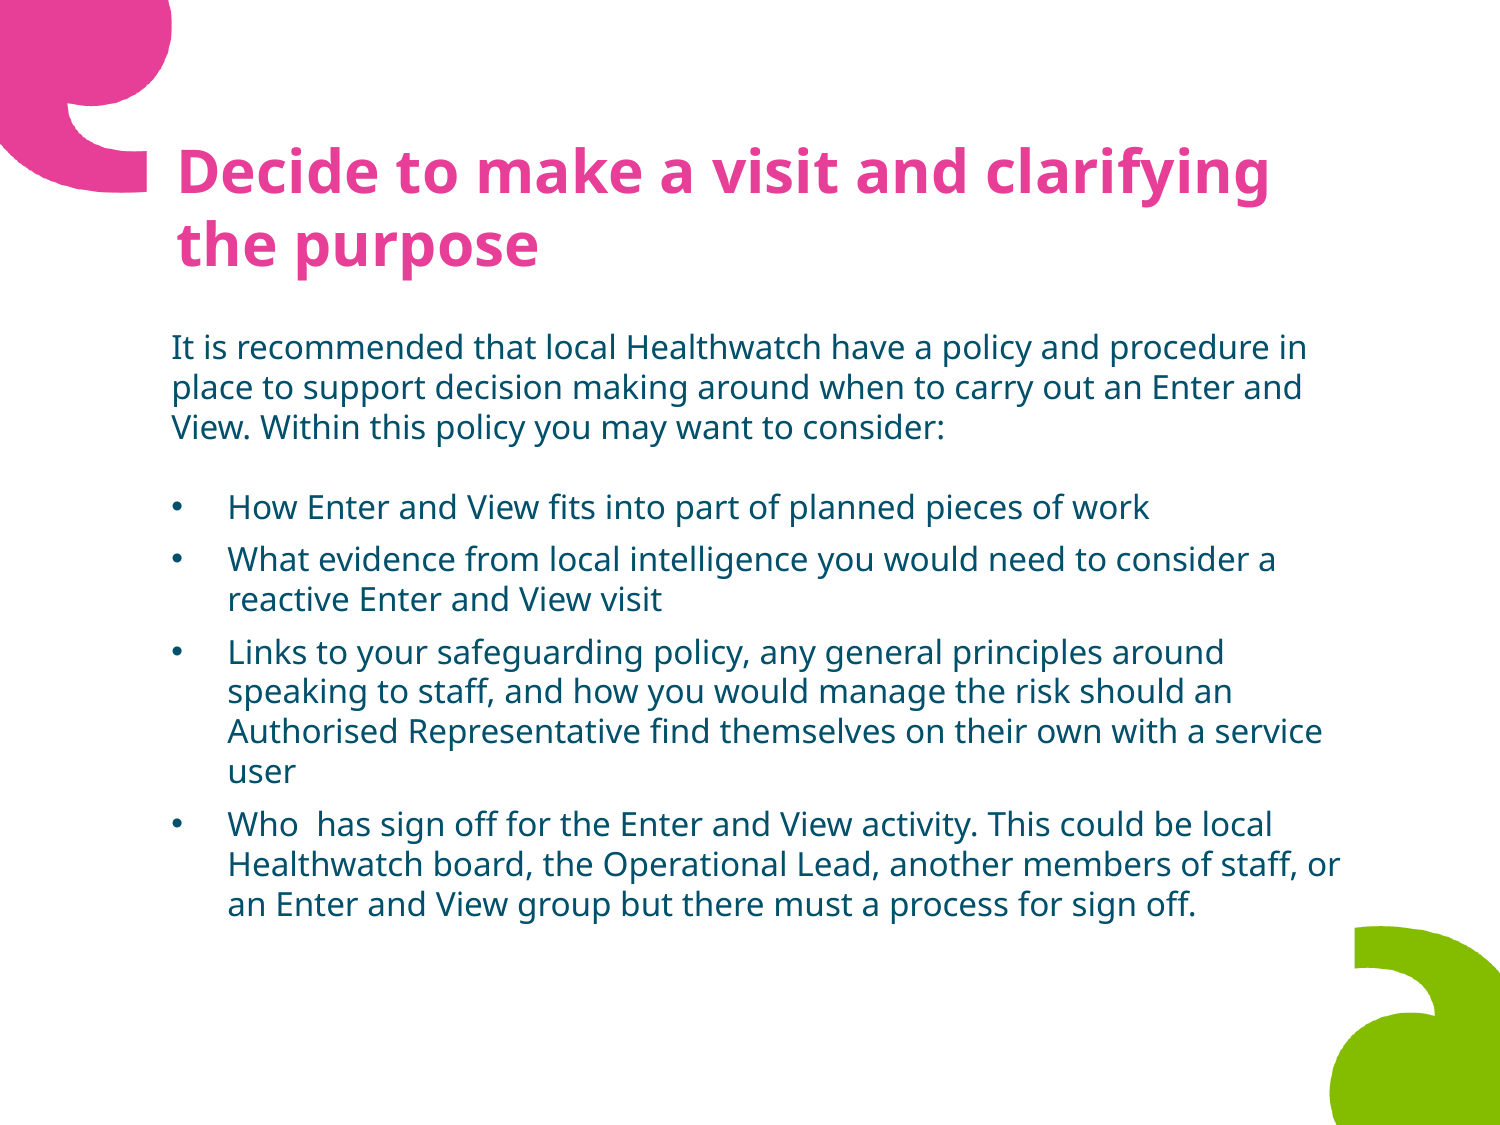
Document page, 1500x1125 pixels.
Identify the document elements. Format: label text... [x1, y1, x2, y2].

title Decide to make a visit and clarifying the purpose [176, 133, 1361, 216]
picture [1329, 926, 1500, 1125]
picture [0, 0, 172, 193]
list It is recommended that local Healthwatch have a policy and procedure in place to support decision making around when to carry out an Enter and View. Within this policy you may want to consider: How Enter and View fits into part of planned pieces of work What evidence from local intelligence you would need to consider a reactive Enter and View visit Links to your safeguarding policy, any general principles around speaking to staff, and how you would manage the risk should an Authorised Representative find themselves on their own with a service user Who has sign off for the Enter and View activity. This could be local Healthwatch board, the Operational Lead, another members of staff, or an Enter and View group but there must a process for sign off. [171, 326, 1356, 1052]
